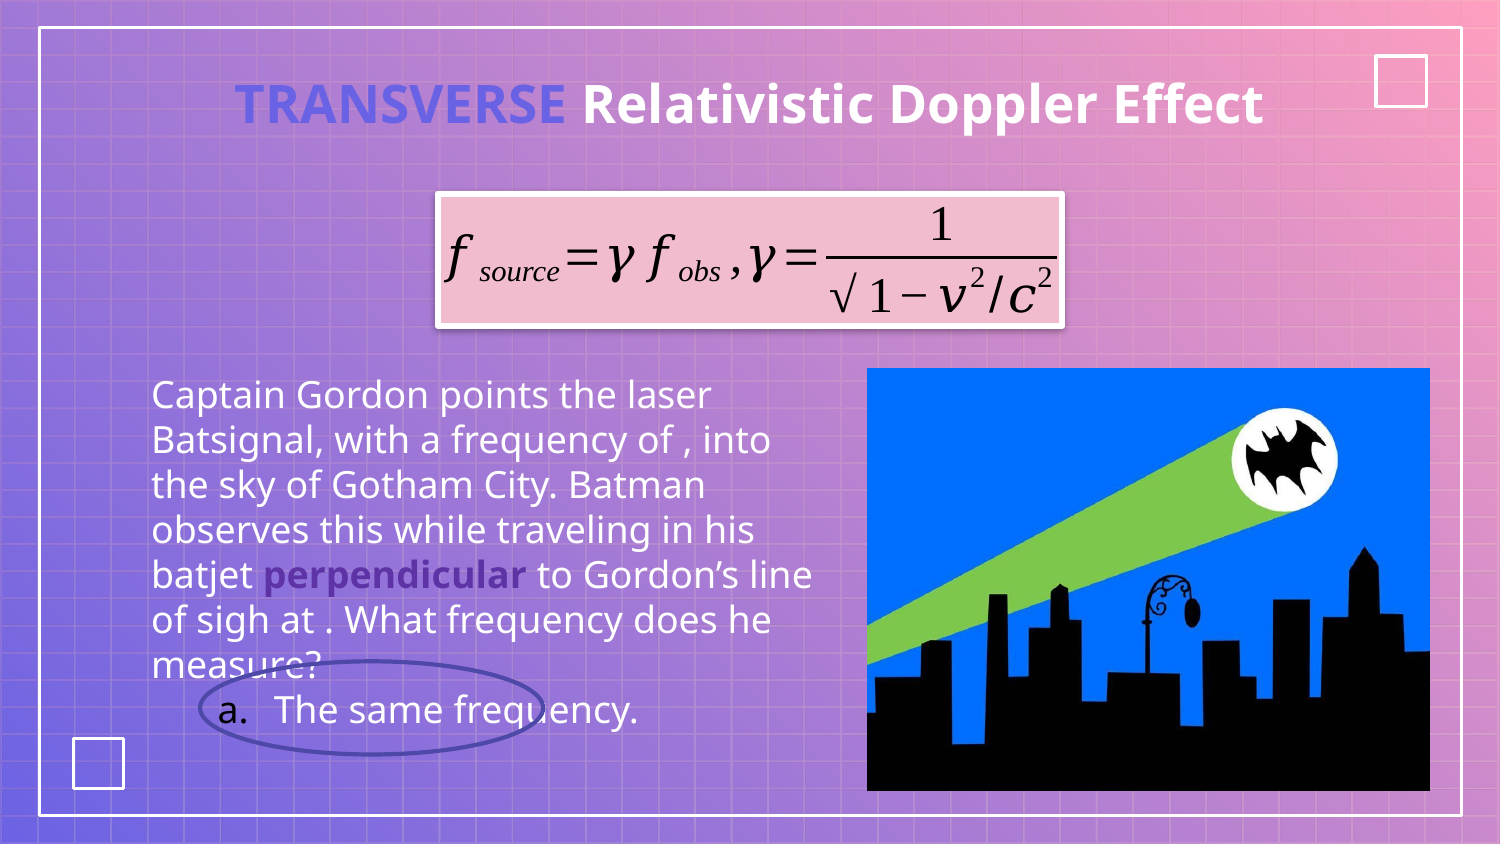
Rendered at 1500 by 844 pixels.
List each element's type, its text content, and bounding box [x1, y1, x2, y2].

picture [866, 368, 1430, 791]
text_box [197, 659, 546, 757]
title transverse Relativistic Doppler Effect [118, 55, 1382, 150]
